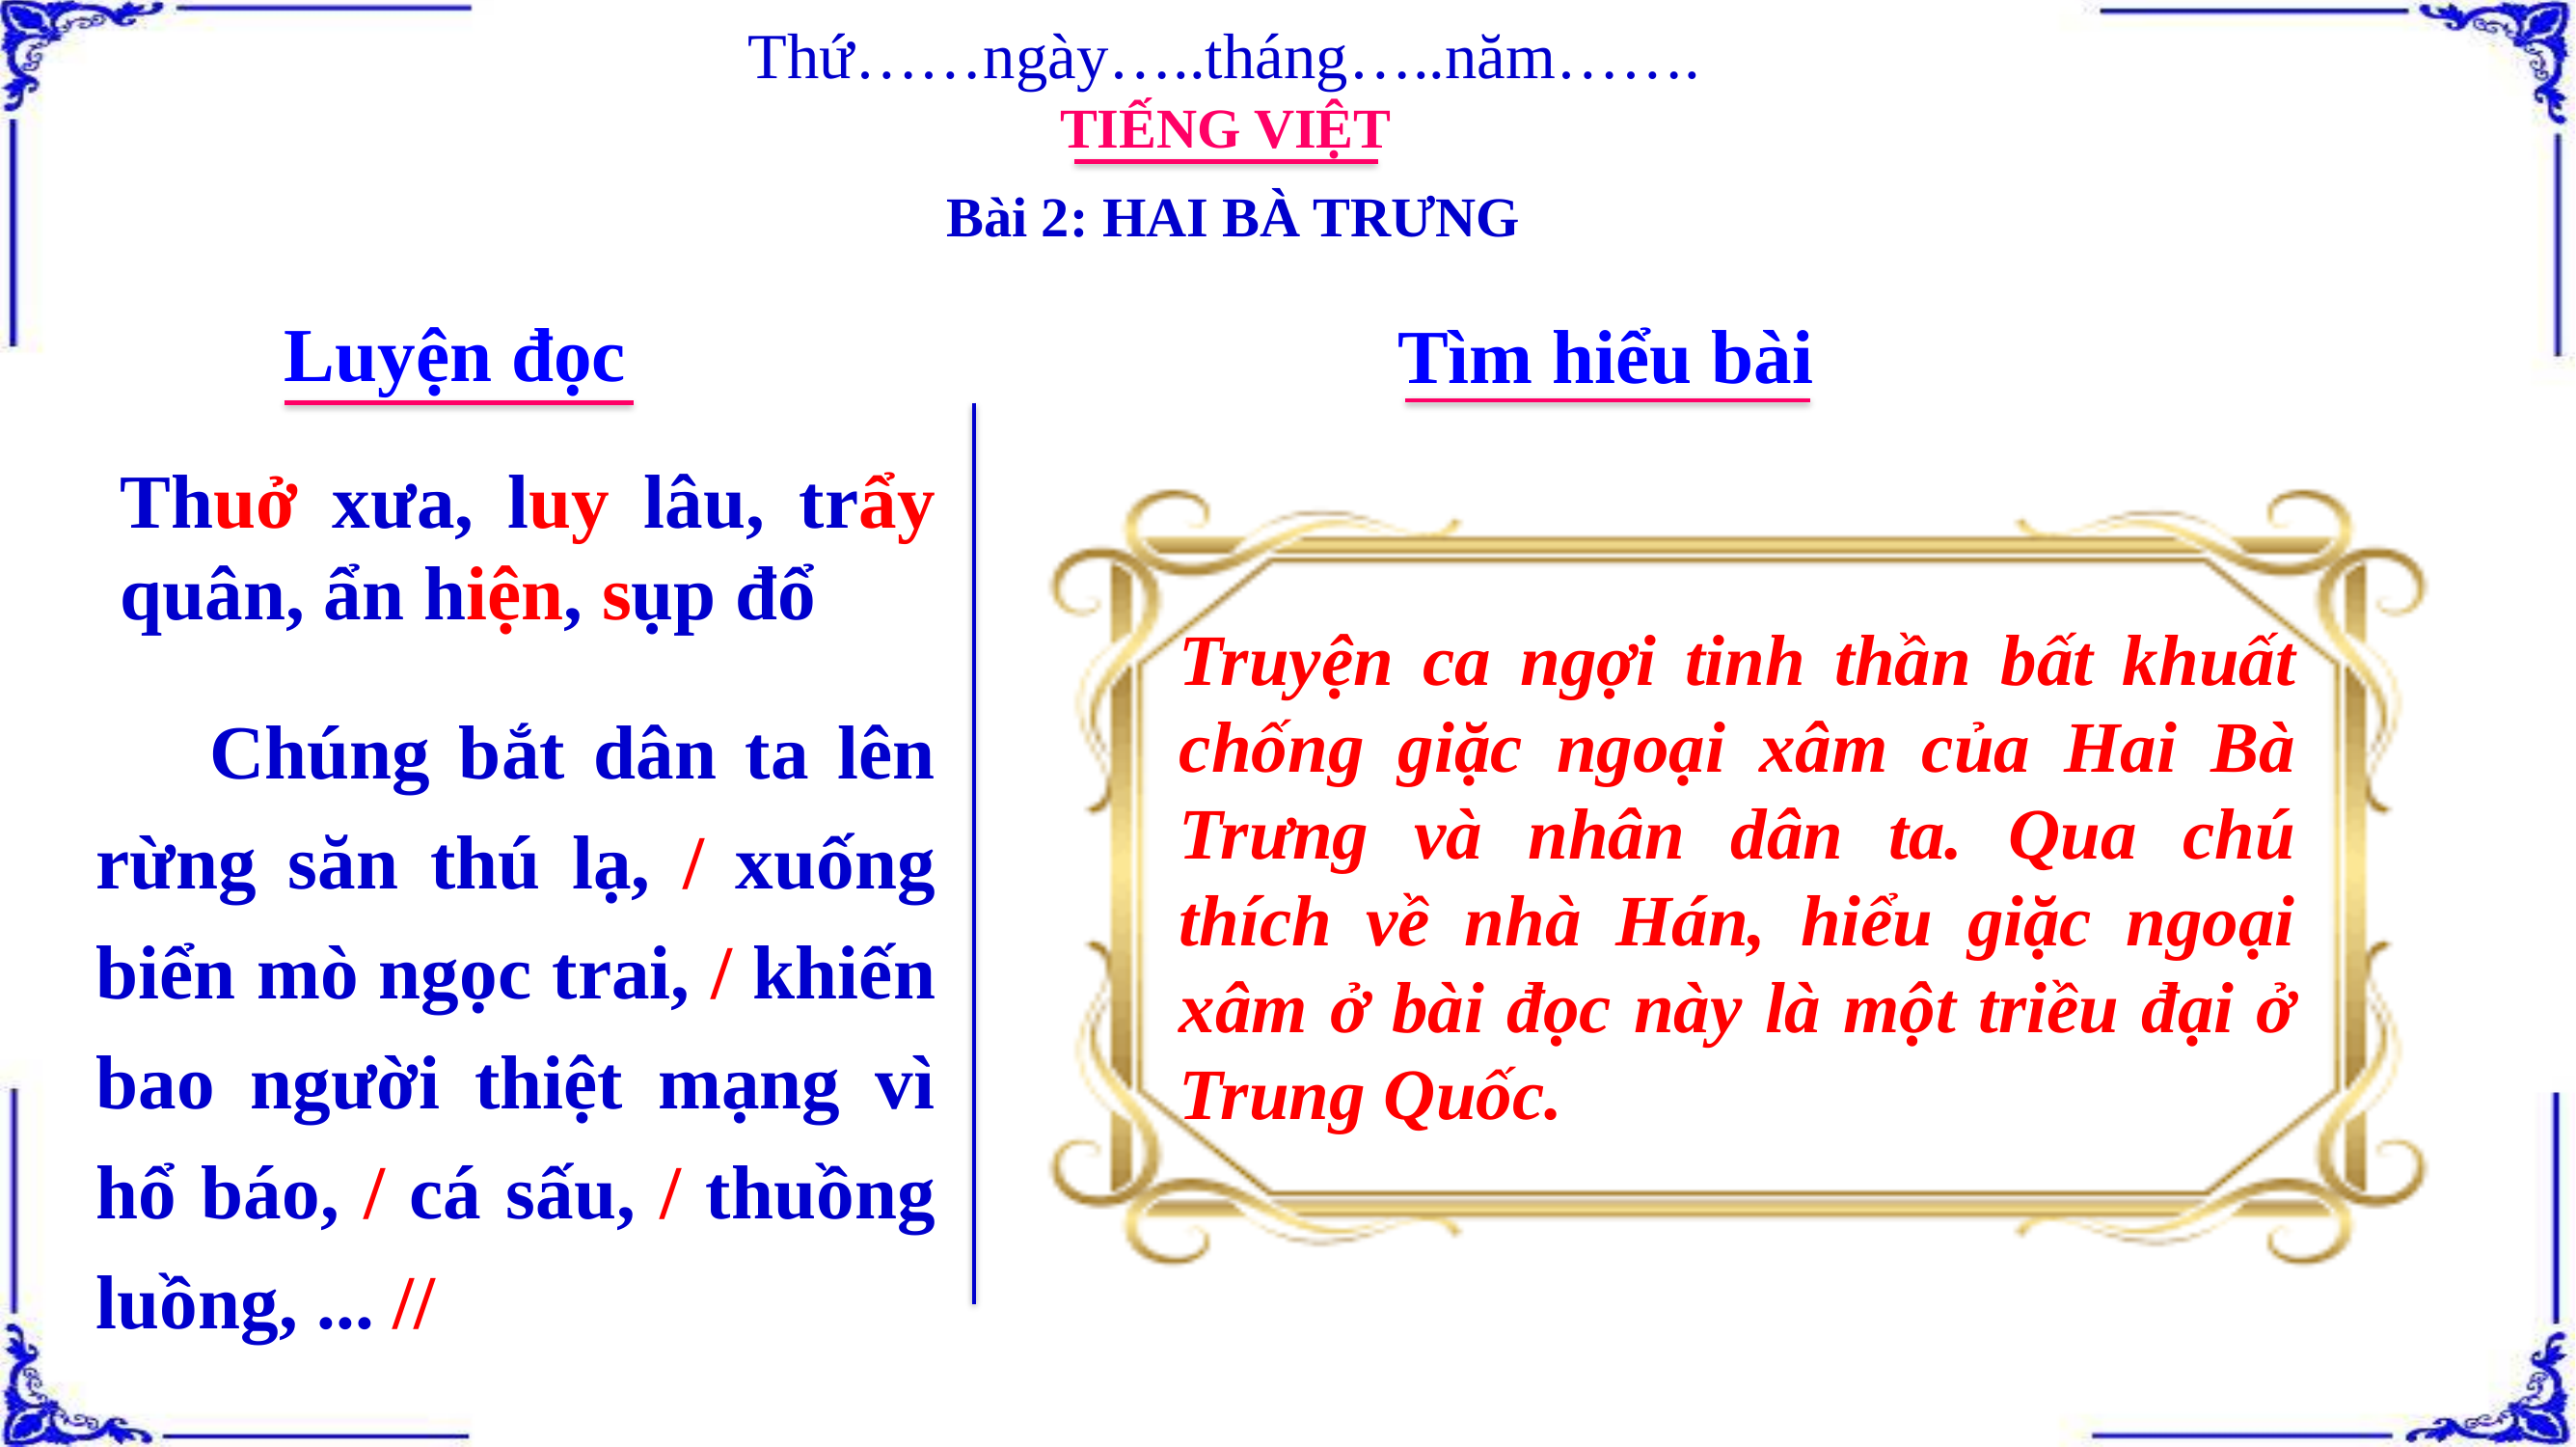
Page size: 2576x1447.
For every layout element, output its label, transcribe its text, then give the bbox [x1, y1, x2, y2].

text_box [271, 298, 639, 403]
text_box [730, 6, 1721, 260]
text_box Chúng bắt dân ta lên rừng săn thú lạ, / xuống biển mò ngọc trai, / khiến bao người thiệt mạng vì hổ báo, / cá sấu, / thuồng luồng, ... // [81, 677, 950, 1351]
text_box Thuở xưa, luy lâu, trẩy quân, ẩn hiện, sụp đổ [106, 444, 950, 642]
picture [0, 0, 2576, 1447]
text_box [1044, 481, 2432, 1271]
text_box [1384, 301, 1827, 406]
